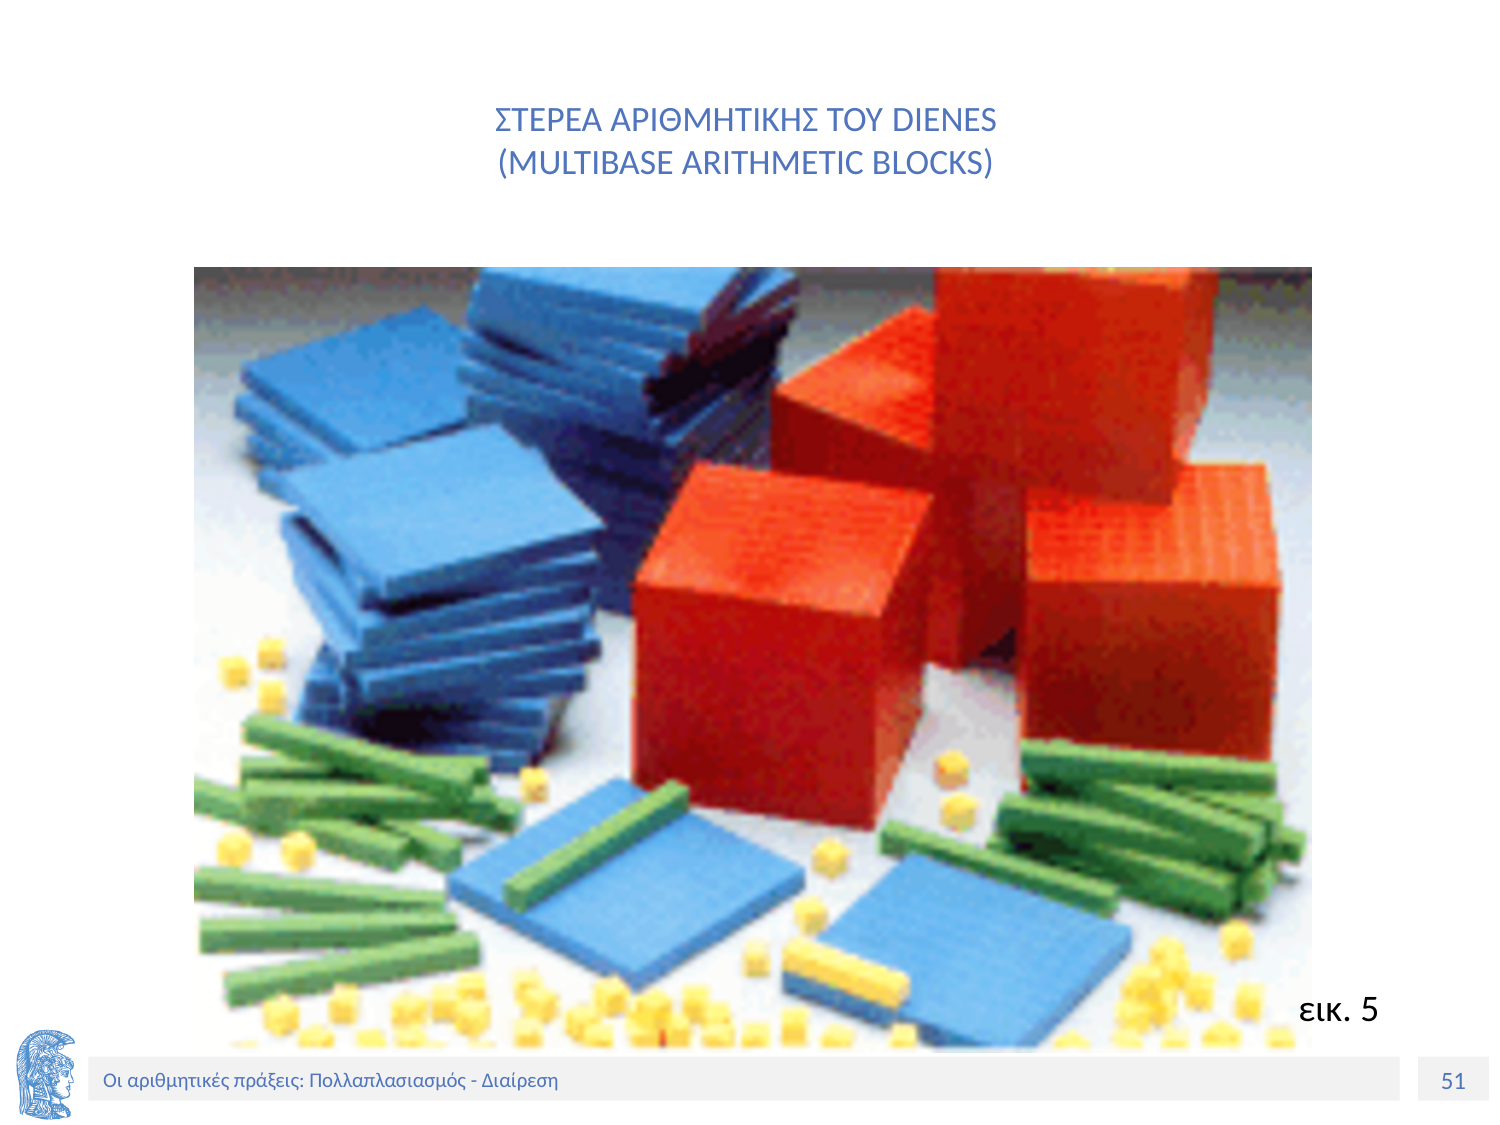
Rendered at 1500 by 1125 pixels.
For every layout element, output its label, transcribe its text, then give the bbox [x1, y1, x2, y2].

text_box εικ. 5 [1316, 976, 1395, 1037]
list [194, 266, 1312, 1053]
picture [9, 1026, 81, 1120]
title ΣΤΕΡΕΑ ΑΡΙΘΜΗΤΙΚΗΣ ΤΟΥ DIENES (MULTIBASE ARITHMETIC BLOCKS) [75, 45, 1425, 233]
